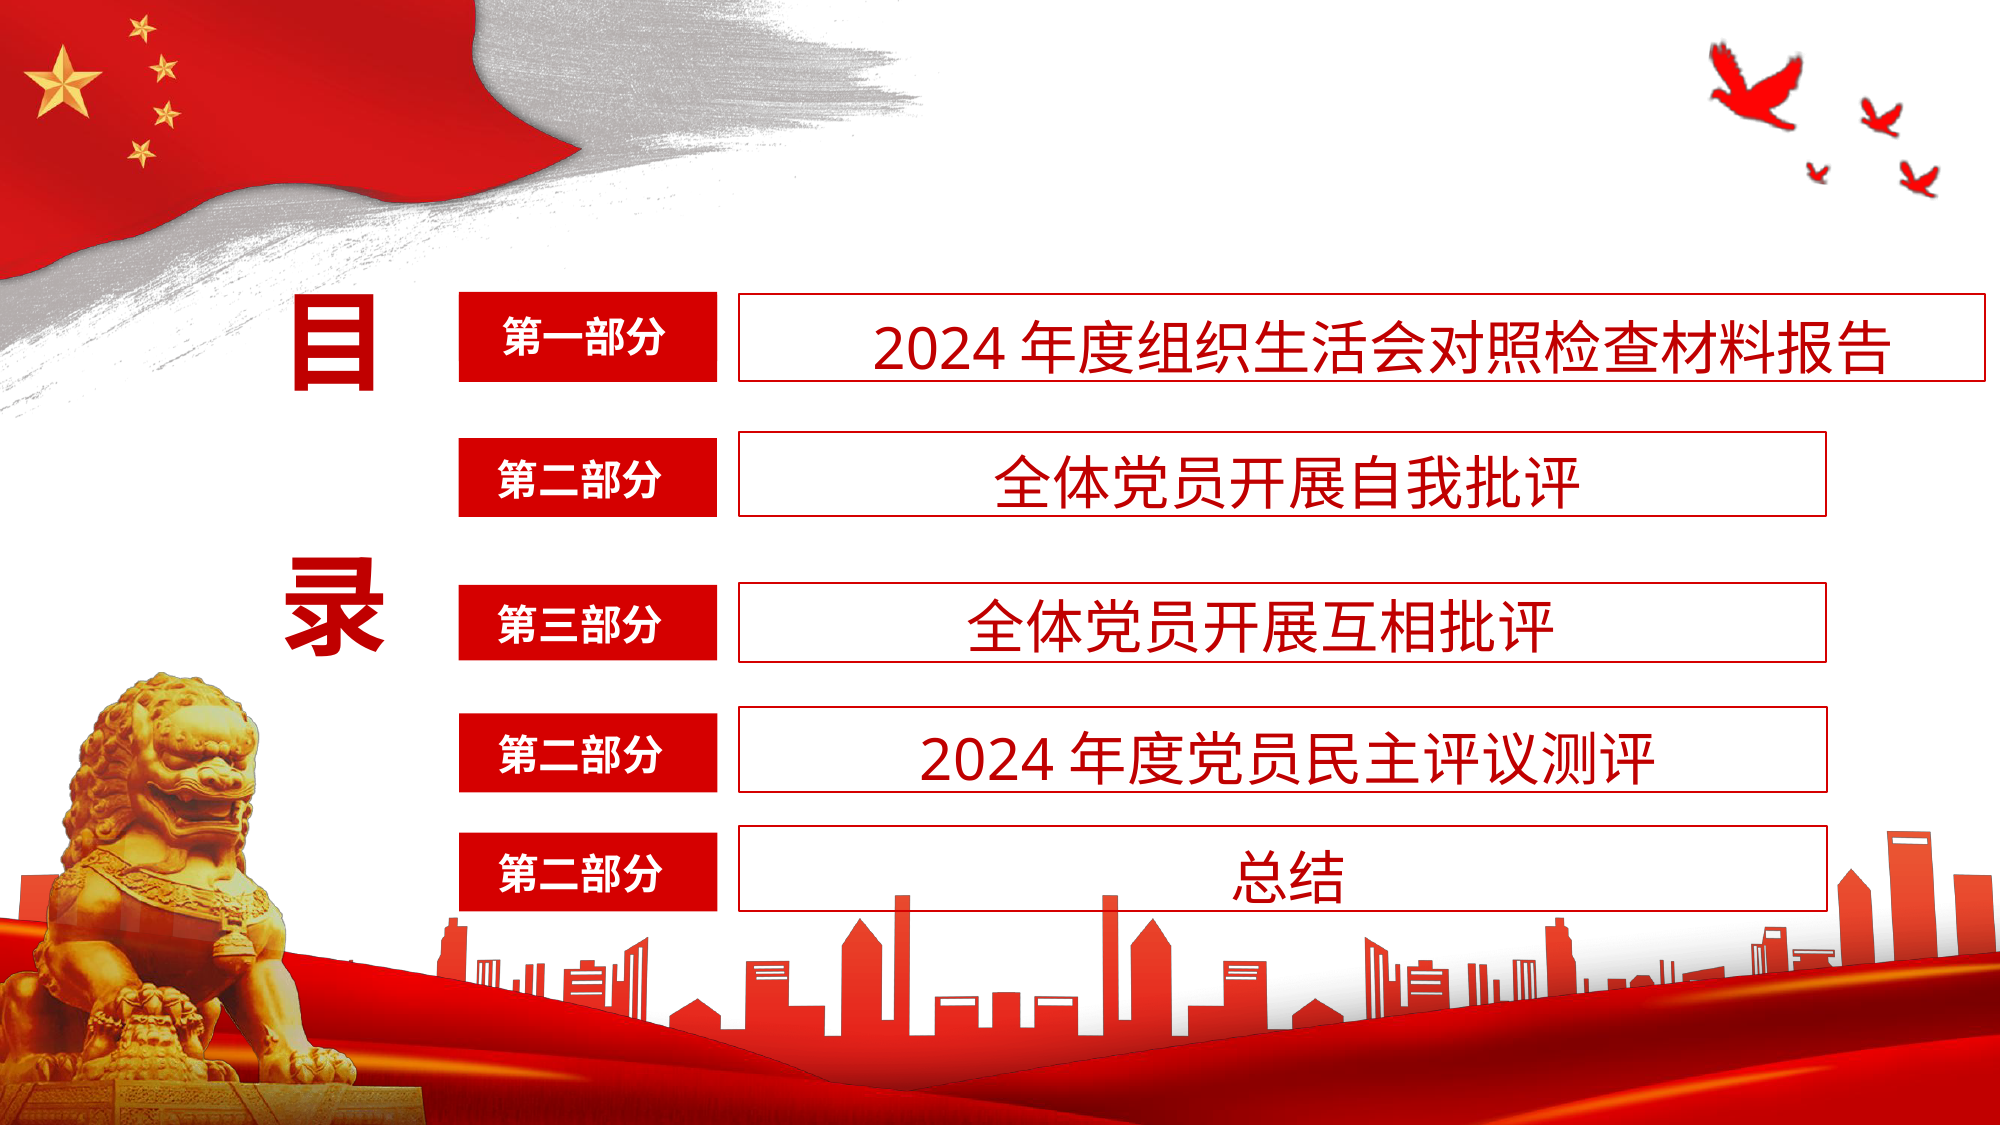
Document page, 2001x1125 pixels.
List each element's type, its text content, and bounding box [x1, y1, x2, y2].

text_box [0, 672, 433, 1125]
text_box 全体党员开展自我批评 [738, 431, 1827, 517]
text_box 录 [277, 533, 393, 669]
text_box 总结 [739, 826, 1827, 911]
title 目 [277, 269, 393, 461]
text_box [459, 832, 718, 912]
text_box [459, 713, 718, 793]
text_box [0, 292, 277, 421]
text_box [1705, 37, 1942, 202]
text_box 第三部分 [494, 596, 682, 649]
text_box 全体党员开展互相批评 [738, 587, 1659, 660]
text_box 第二部分 [495, 726, 682, 779]
text_box [458, 584, 718, 661]
text_box [0, 0, 594, 292]
text_box [1827, 830, 2000, 893]
text_box 2024年度党员民主评议测评 [739, 707, 1827, 792]
text_box 第二部分 [494, 451, 682, 504]
text_box [433, 830, 739, 893]
text_box [738, 582, 1827, 663]
text_box 第一部分 [458, 294, 718, 362]
text_box [433, 893, 2000, 1125]
text_box [458, 438, 717, 517]
text_box 第二部分 [495, 845, 682, 898]
text_box [393, 0, 969, 421]
text_box 2024年度组织生活会对照检查材料报告 [738, 294, 1985, 382]
